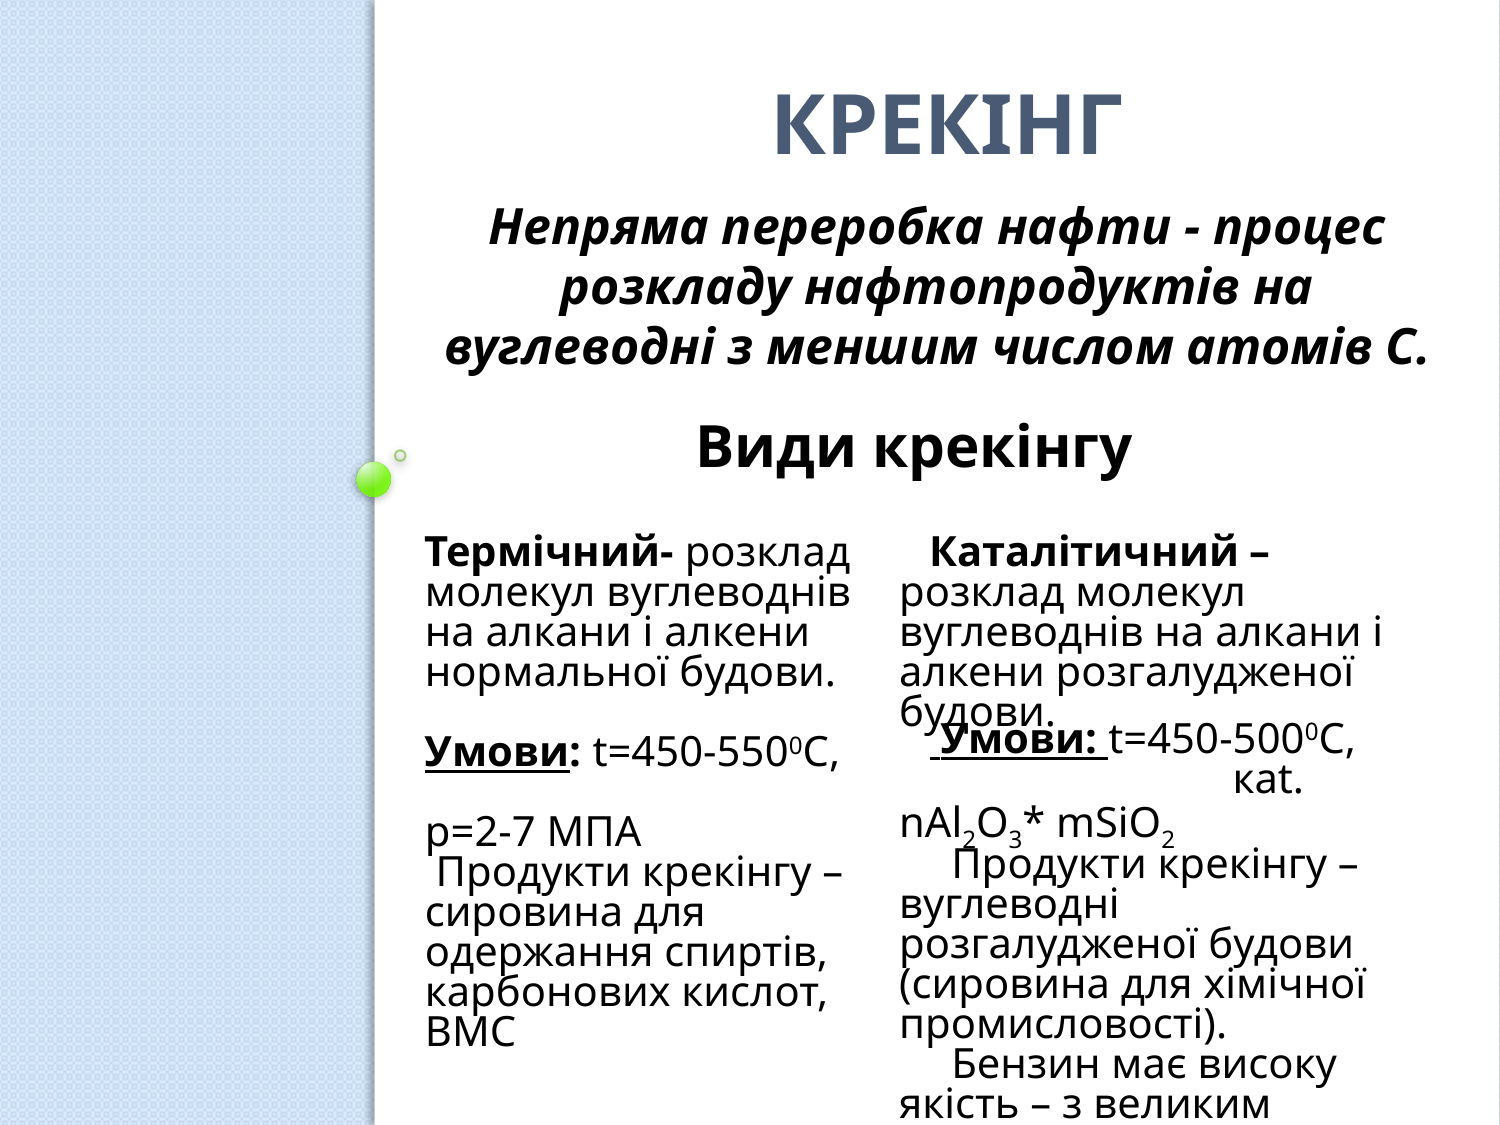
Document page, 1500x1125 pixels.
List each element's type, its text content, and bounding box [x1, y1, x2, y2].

text_box Непряма переробка нафти - процес розкладу нафтопродуктів на вуглеводні з меншим числом атомів С. [410, 187, 1465, 428]
text_box Види крекінгу [374, 410, 1453, 488]
text_box Умови: t=450-5000С, каt. nAl2O3* mSiO2 Продукти крекінгу – вуглеводні розгалудженої будови (сировина для хімічної промисловості). Бензин має високу якість – з великим октановим числом і детонаційною стійкістю. [796, 714, 1442, 1125]
text_box Термічний- розклад молекул вуглеводнів на алкани і алкени нормальної будови. Умови: t=450-5500С, р=2-7 МПА Продукти крекінгу – сировина для одержання спиртів, карбонових кислот, ВМС [410, 527, 796, 1062]
title крекінг [421, 70, 1472, 242]
text_box Каталітичний – розклад молекул вуглеводнів на алкани і алкени розгалудженої будови. [796, 527, 1407, 714]
